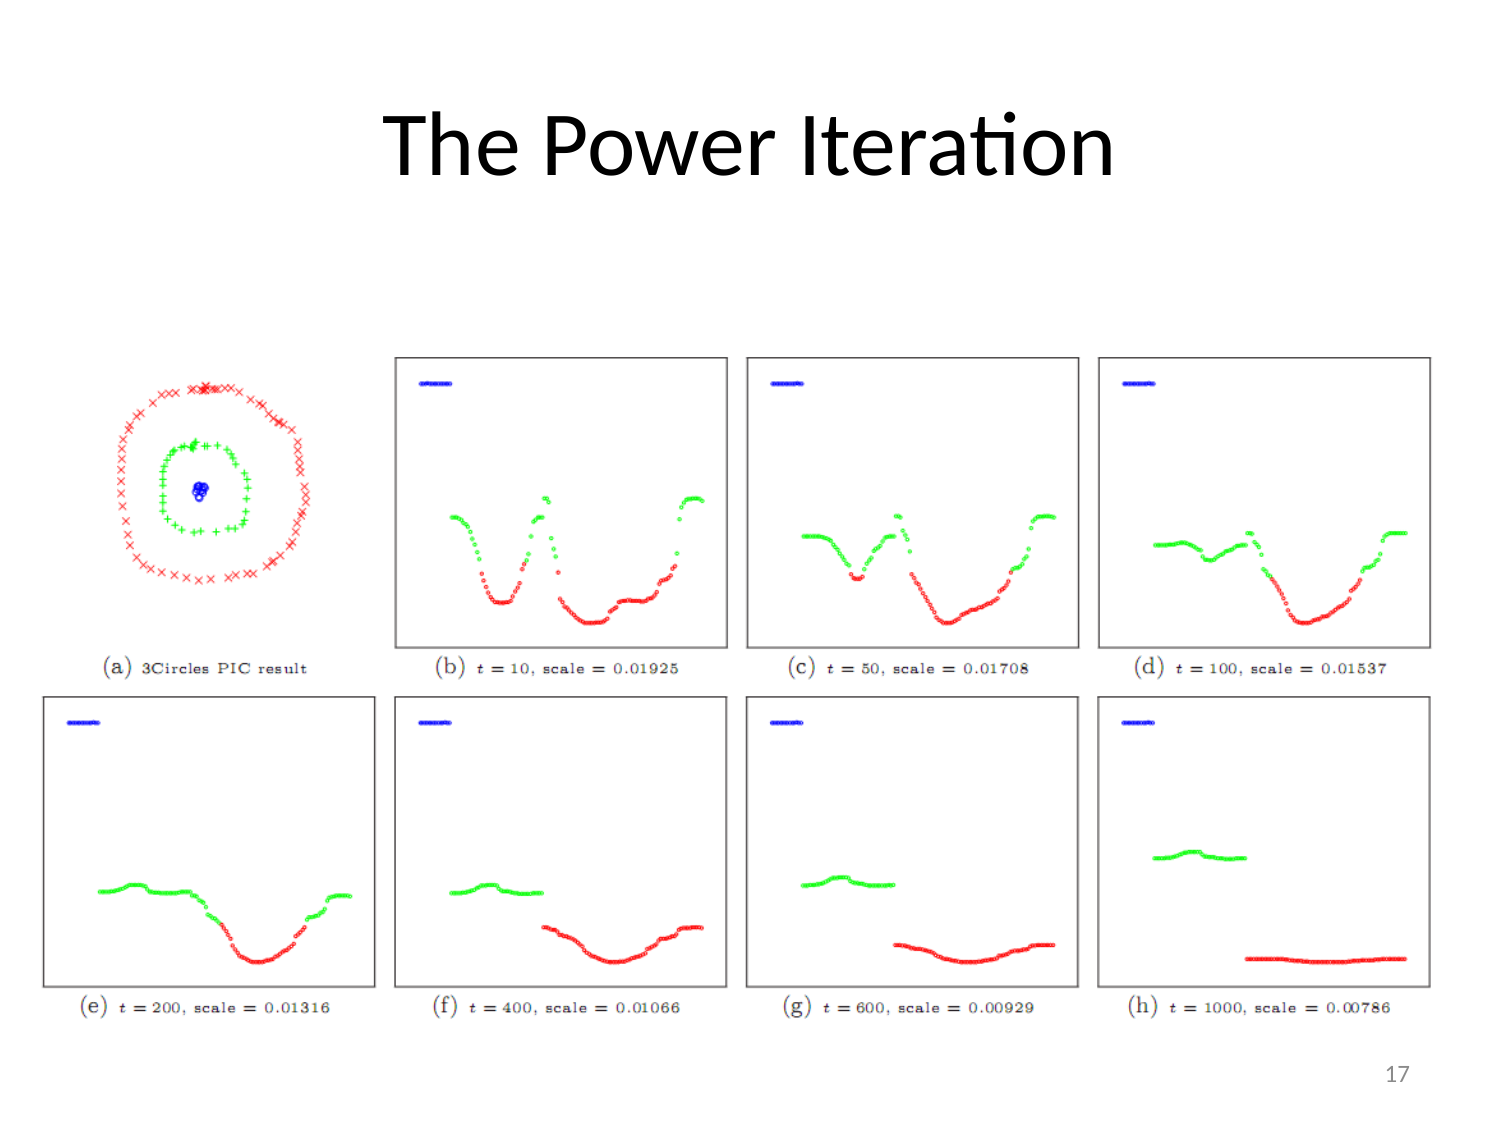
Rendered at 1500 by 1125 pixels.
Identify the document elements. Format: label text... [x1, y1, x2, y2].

title The Power Iteration [75, 45, 1425, 233]
slide_number 17 [1074, 1042, 1425, 1103]
picture [24, 324, 1451, 1033]
